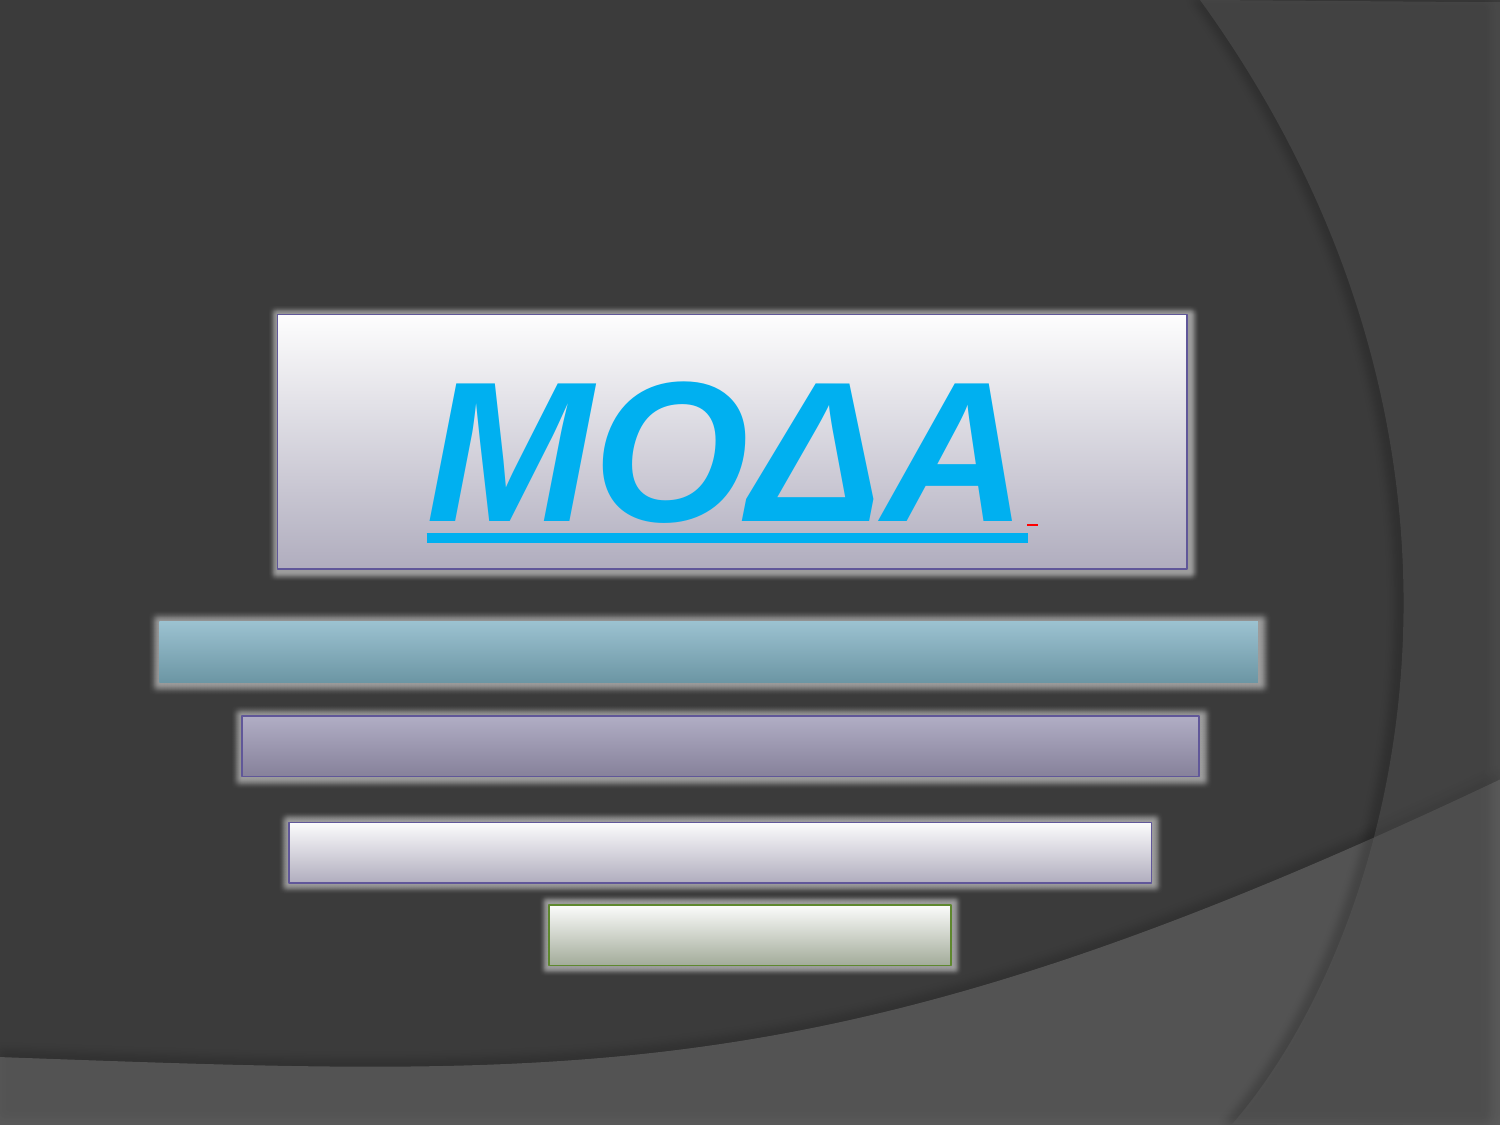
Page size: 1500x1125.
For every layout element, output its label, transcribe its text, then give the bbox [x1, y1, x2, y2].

text_box [548, 904, 952, 966]
text_box [241, 715, 1200, 777]
text_box [288, 822, 1152, 884]
text_box ΜΟΔΑ [277, 314, 1188, 570]
text_box [159, 621, 1258, 683]
